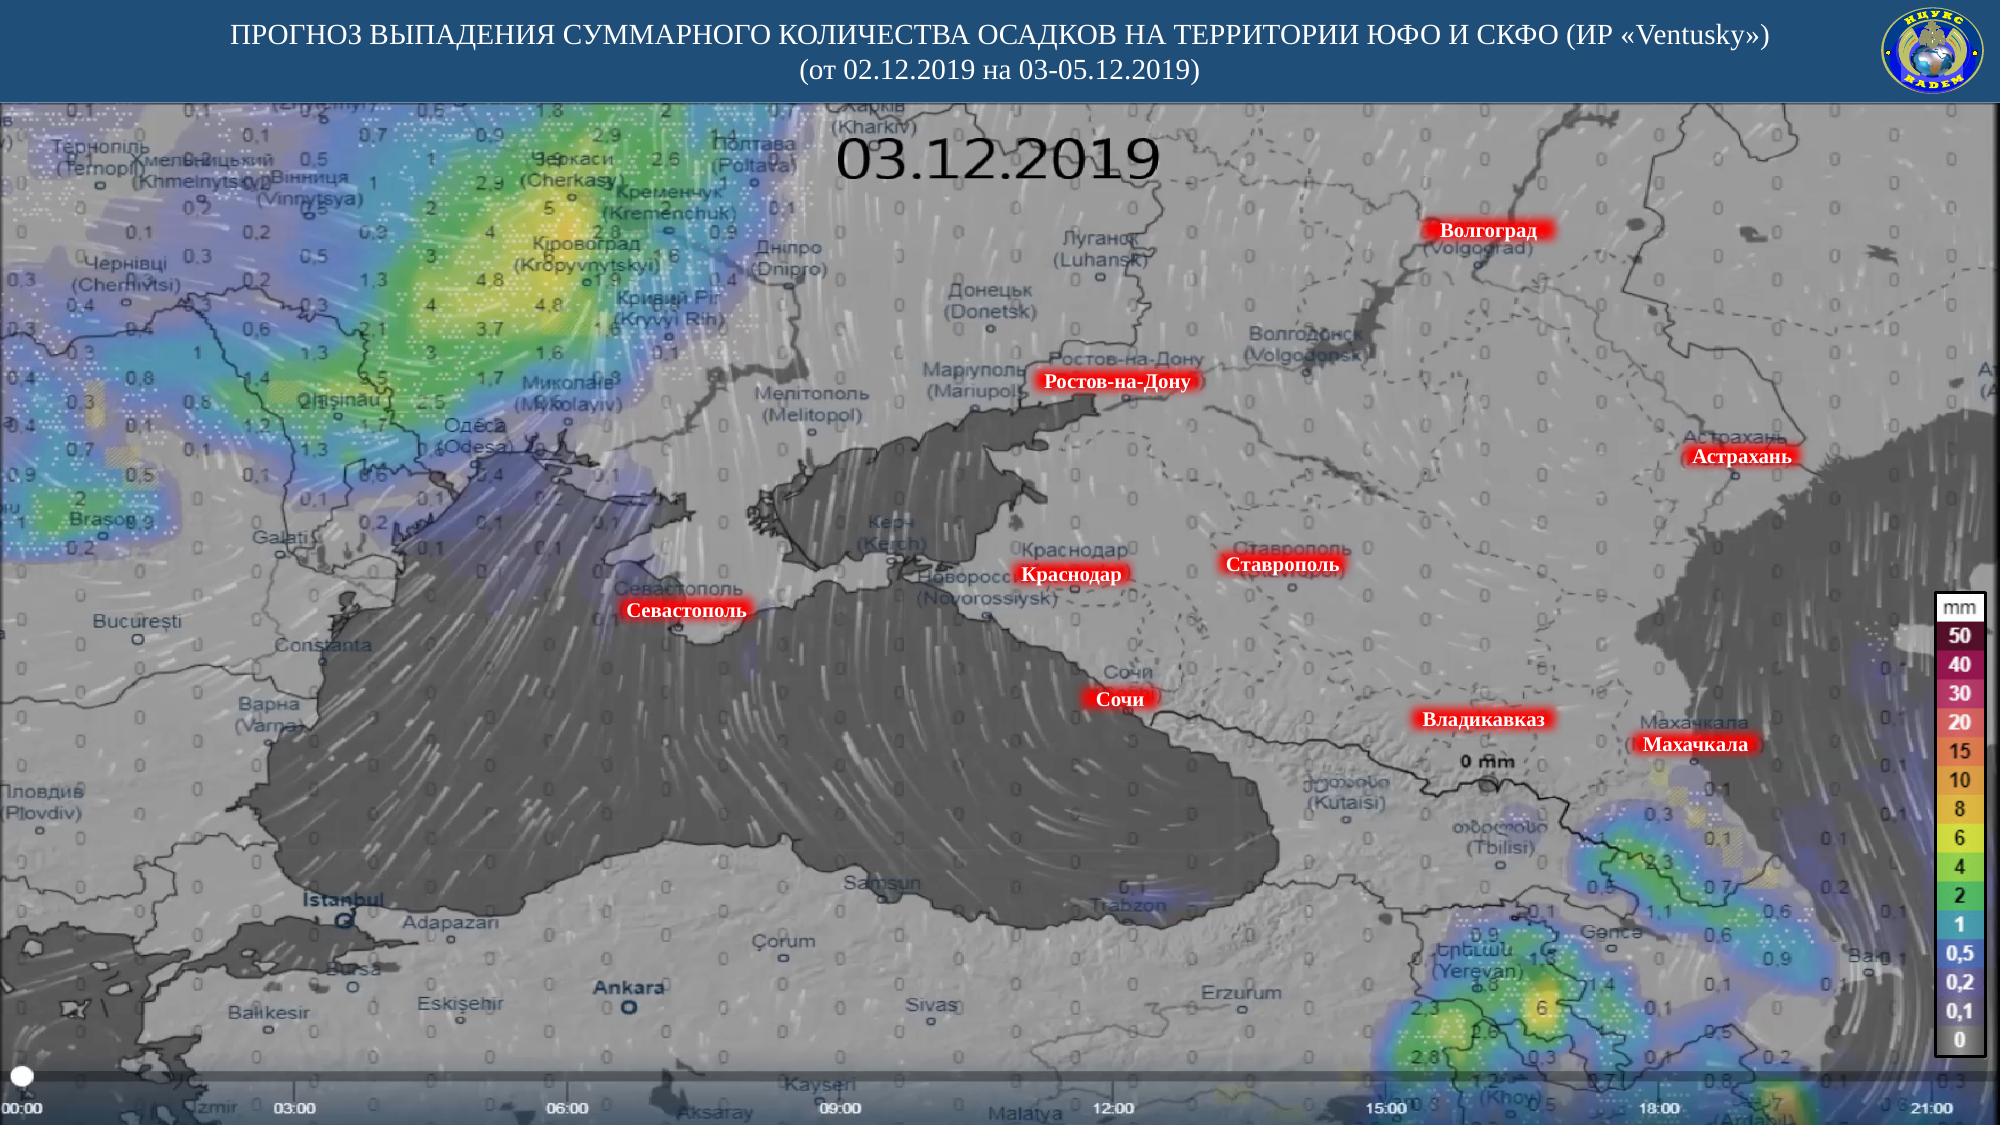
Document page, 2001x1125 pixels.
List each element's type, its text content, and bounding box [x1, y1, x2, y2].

text_box ПРОГНОЗ ВЫПАДЕНИЯ СУММАРНОГО КОЛИЧЕСТВА ОСАДКОВ НА ТЕРРИТОРИИ ЮФО И СКФО (ИР «Ventusky») (от 02.12.2019 на 03-05.12.2019) [0, 0, 2000, 102]
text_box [1881, 7, 1984, 94]
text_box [0, 102, 2000, 1125]
picture [1936, 593, 1984, 1055]
